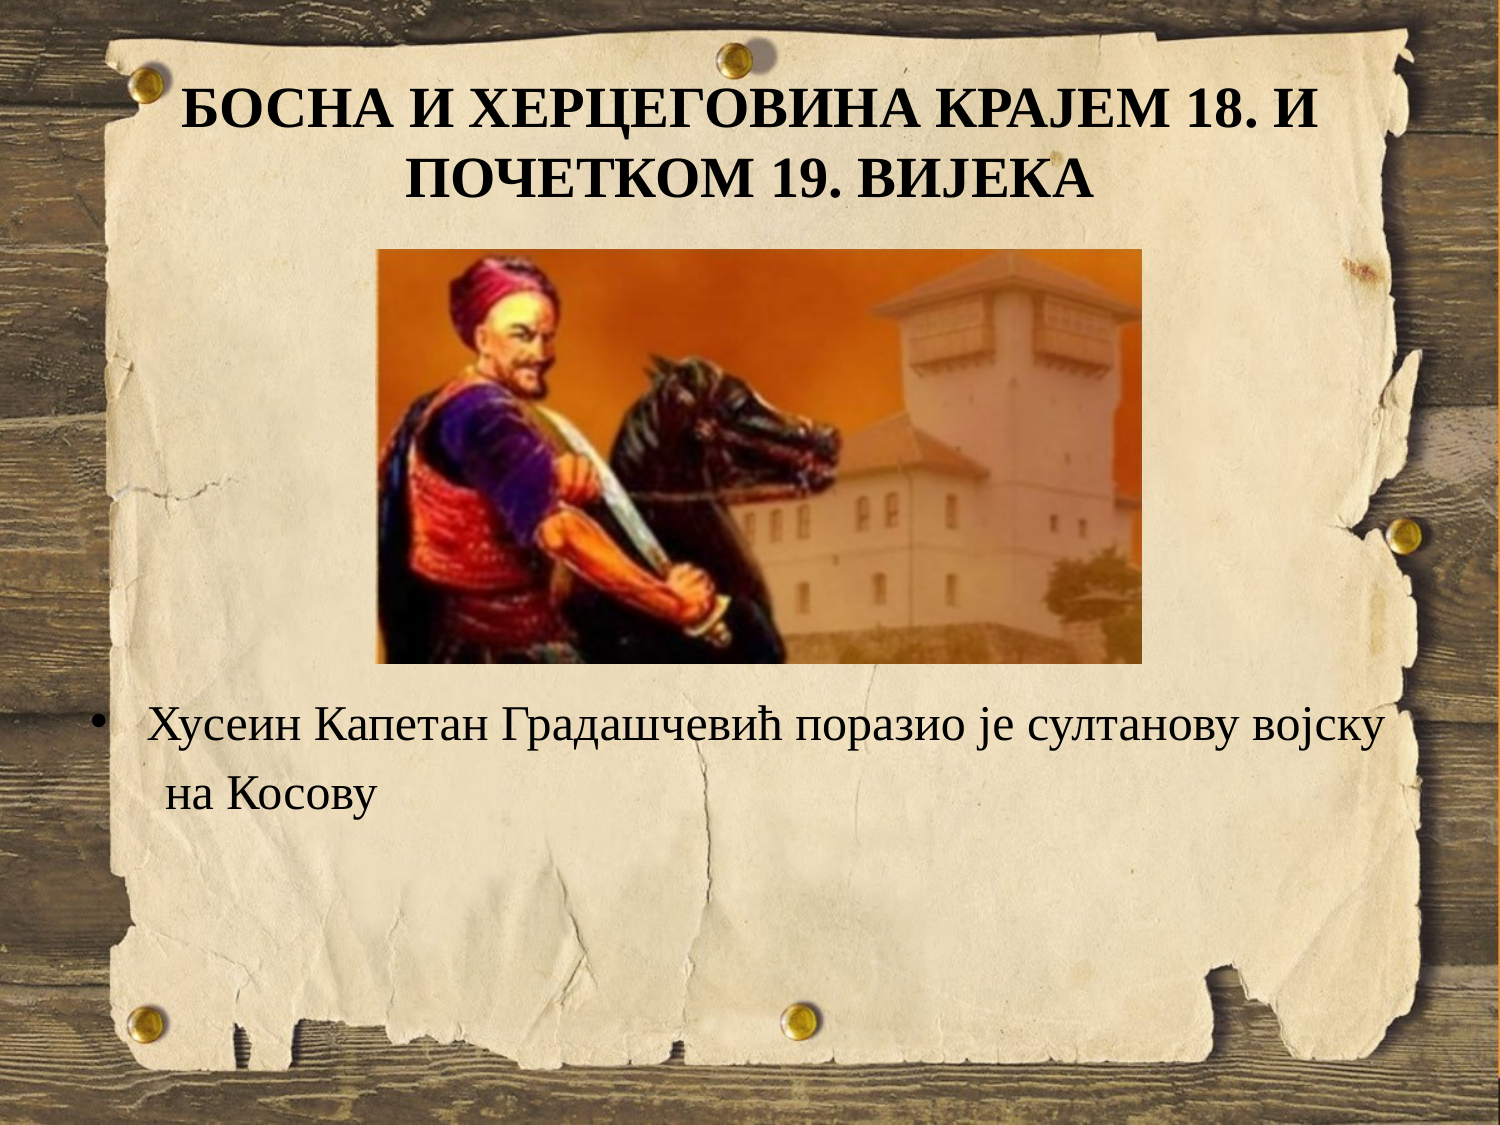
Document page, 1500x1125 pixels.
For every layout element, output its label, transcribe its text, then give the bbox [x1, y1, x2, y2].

picture [0, 0, 1500, 1125]
list Хусеин Капетан Градашчевић поразио је султанову војску на Косову [75, 262, 1425, 1005]
title БОСНА И ХЕРЦЕГОВИНА КРАЈЕМ 18. И ПОЧЕТКОМ 19. ВИЈЕКА [75, 45, 1425, 233]
